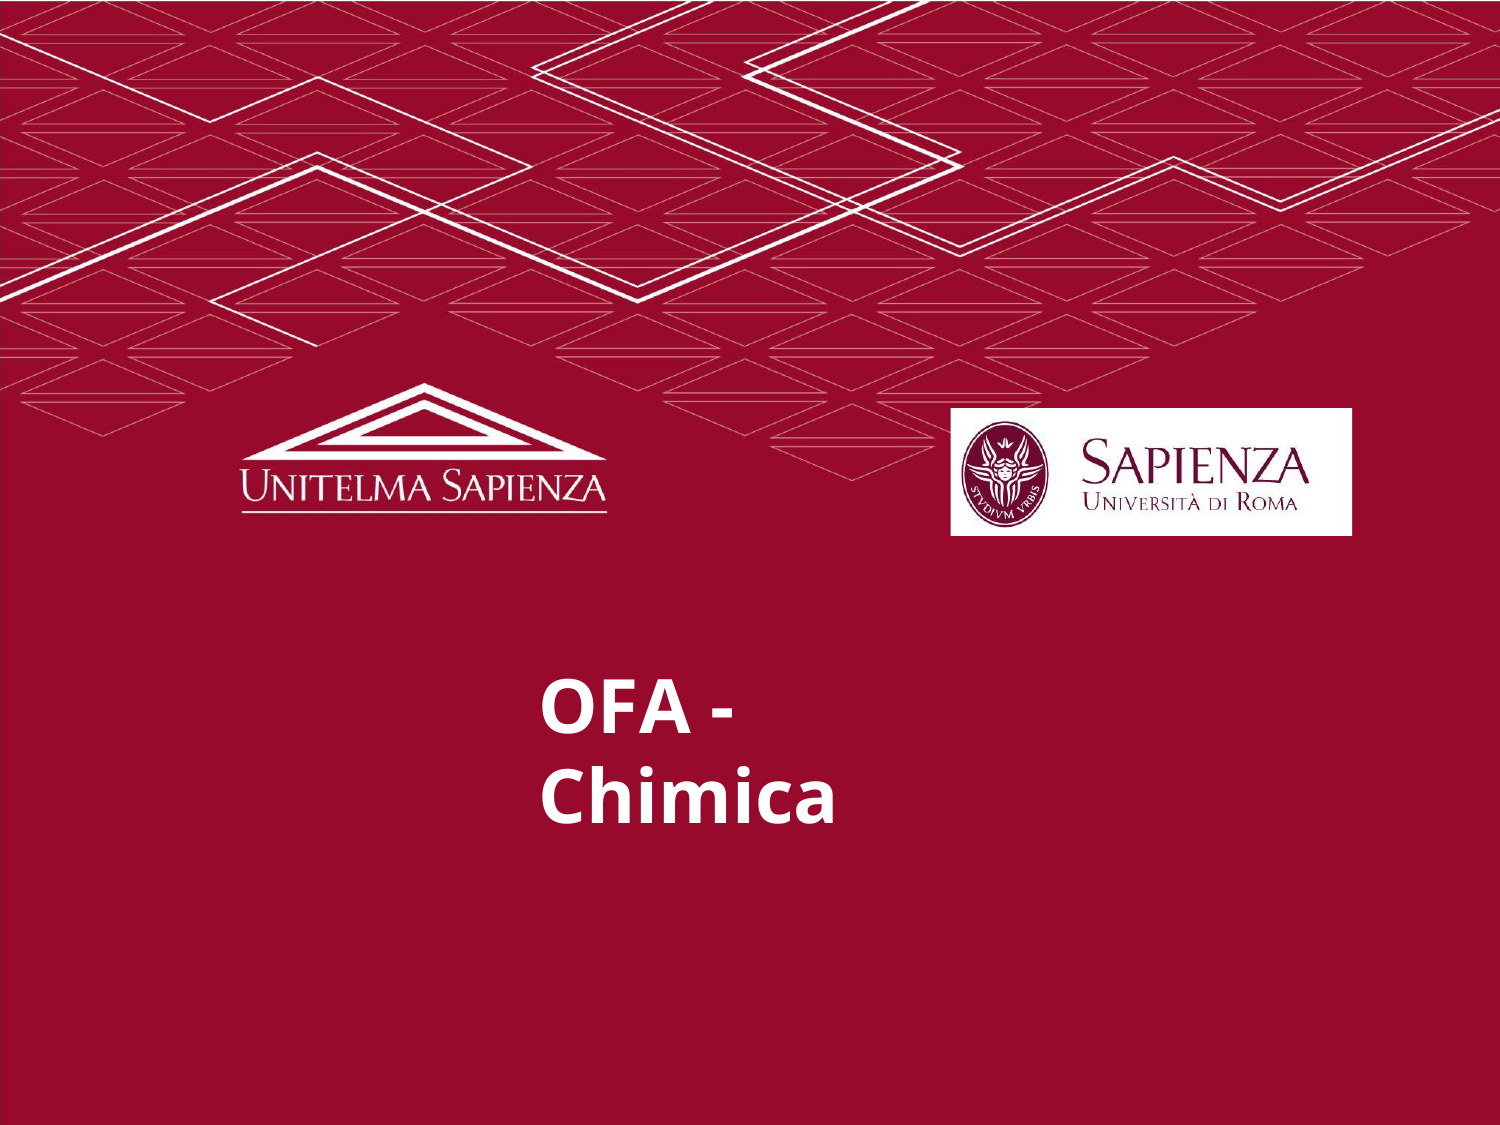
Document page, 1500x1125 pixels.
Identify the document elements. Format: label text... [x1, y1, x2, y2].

text_box [950, 408, 1353, 536]
text_box OFA - Chimica [536, 658, 990, 839]
text_box [0, 1, 1500, 1125]
